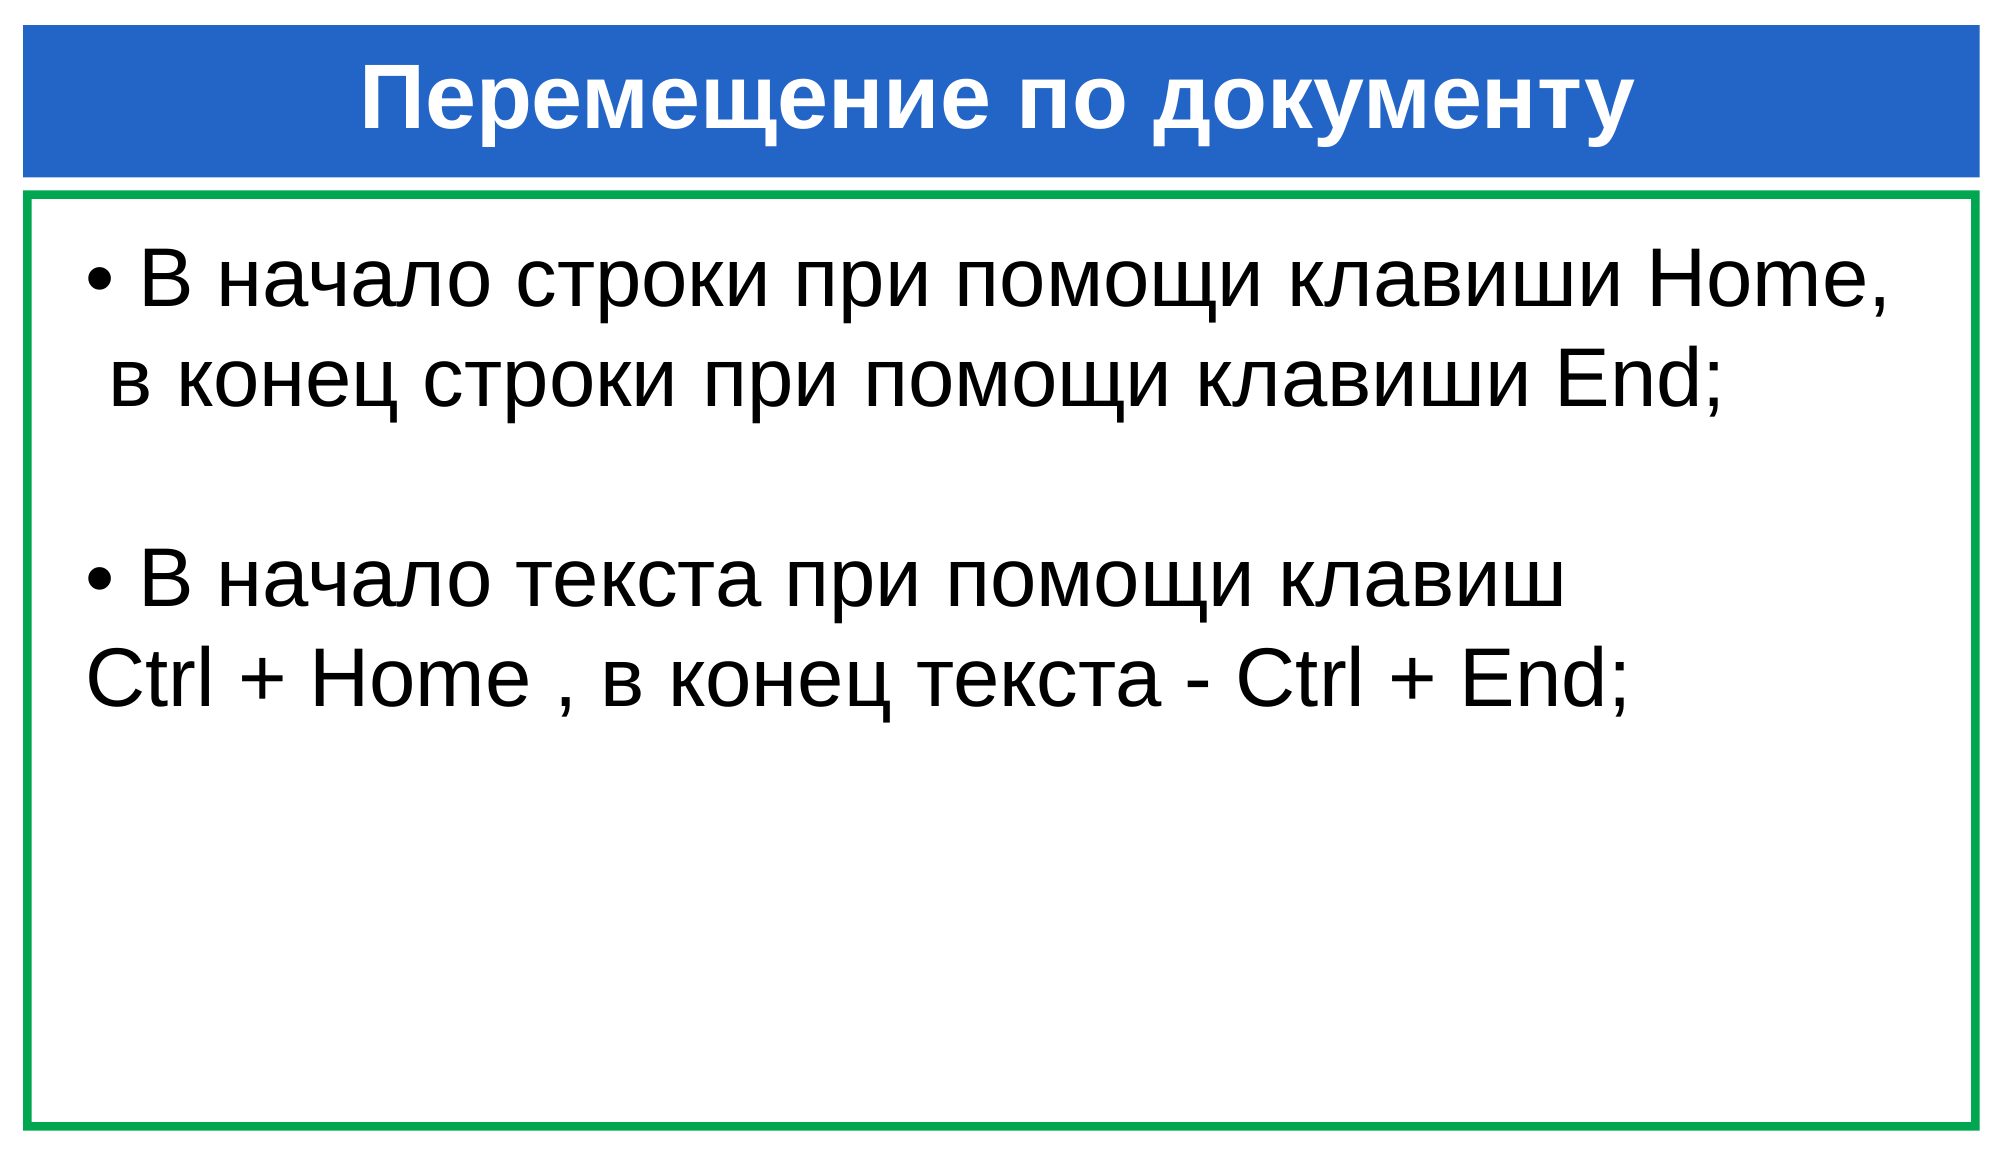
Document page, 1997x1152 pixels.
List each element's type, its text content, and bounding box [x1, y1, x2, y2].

title Перемещение по документу [104, 36, 1893, 148]
text_box • В начало строки при помощи клавиши Home, в конец строки при помощи клавиши End; • В начало текста при помощи клавиш Ctrl + Home , в конец текста - Ctrl + End; [70, 215, 1909, 731]
